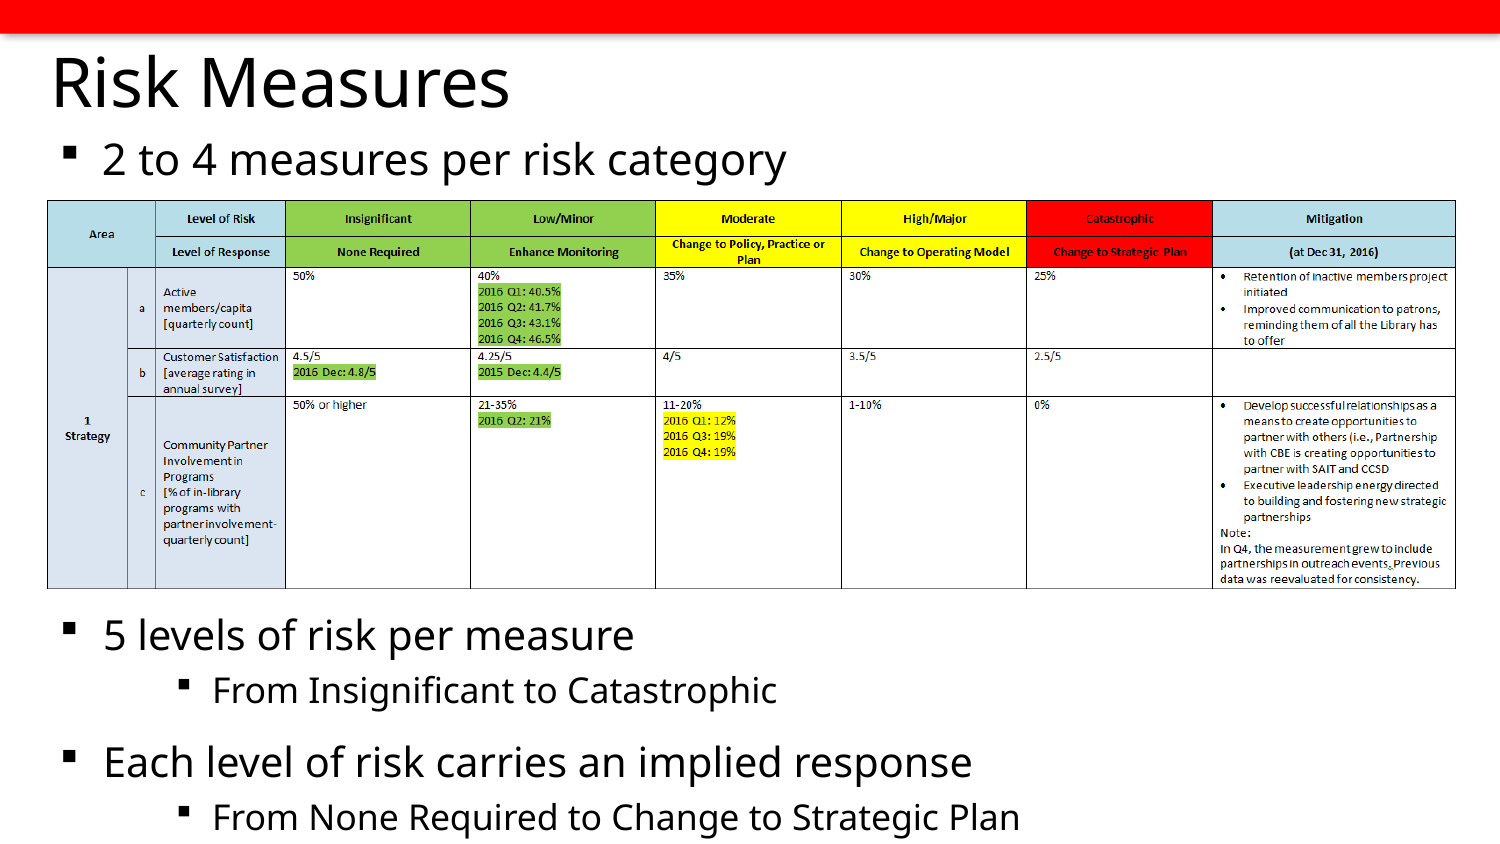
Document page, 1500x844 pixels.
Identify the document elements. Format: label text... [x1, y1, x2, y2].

picture [41, 195, 1458, 590]
text_box 2 to 4 measures per risk category [48, 126, 1431, 193]
title Risk Measures [38, 46, 1333, 129]
list 5 levels of risk per measure From Insignificant to Catastrophic Each level of risk carries an implied response From None Required to Change to Strategic Plan [48, 603, 1367, 844]
text_box [0, 0, 1500, 36]
